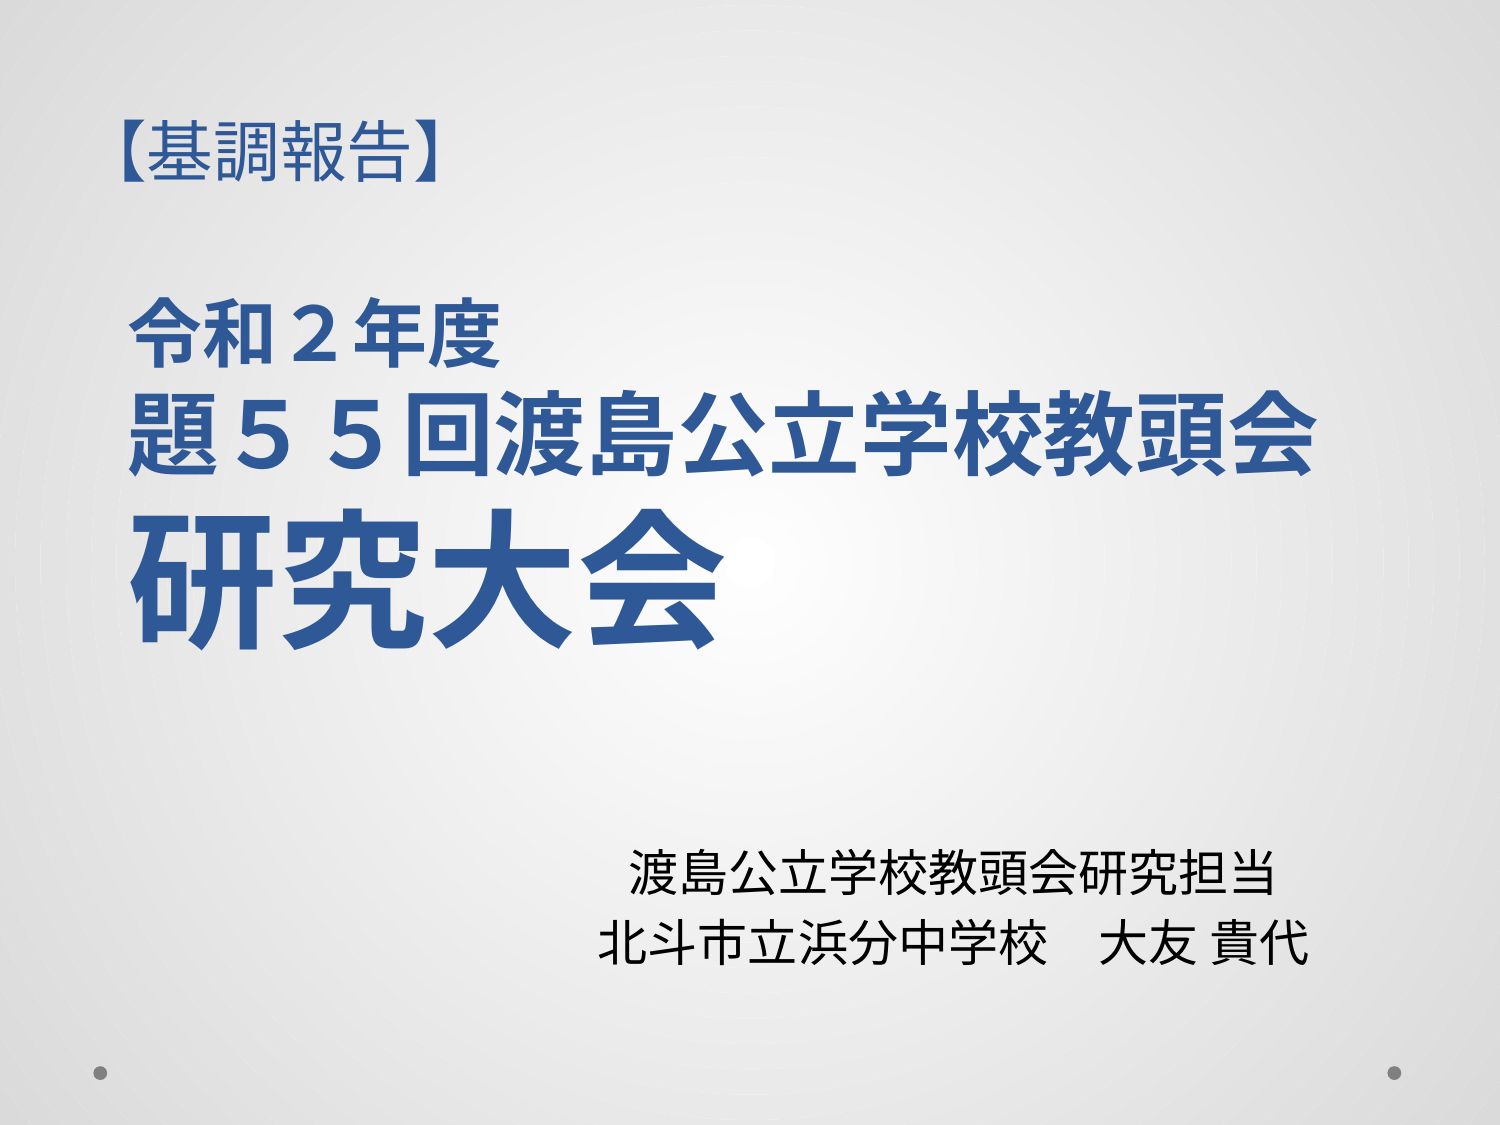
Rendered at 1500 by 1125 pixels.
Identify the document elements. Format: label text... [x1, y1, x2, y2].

text_box 令和２年度 題５５回渡島公立学校教頭会研究大会 [112, 278, 1388, 681]
title 【基調報告】 [64, 101, 1412, 209]
subtitle 渡島公立学校教頭会研究担当 北斗市立浜分中学校 大友 貴代 [561, 834, 1346, 989]
